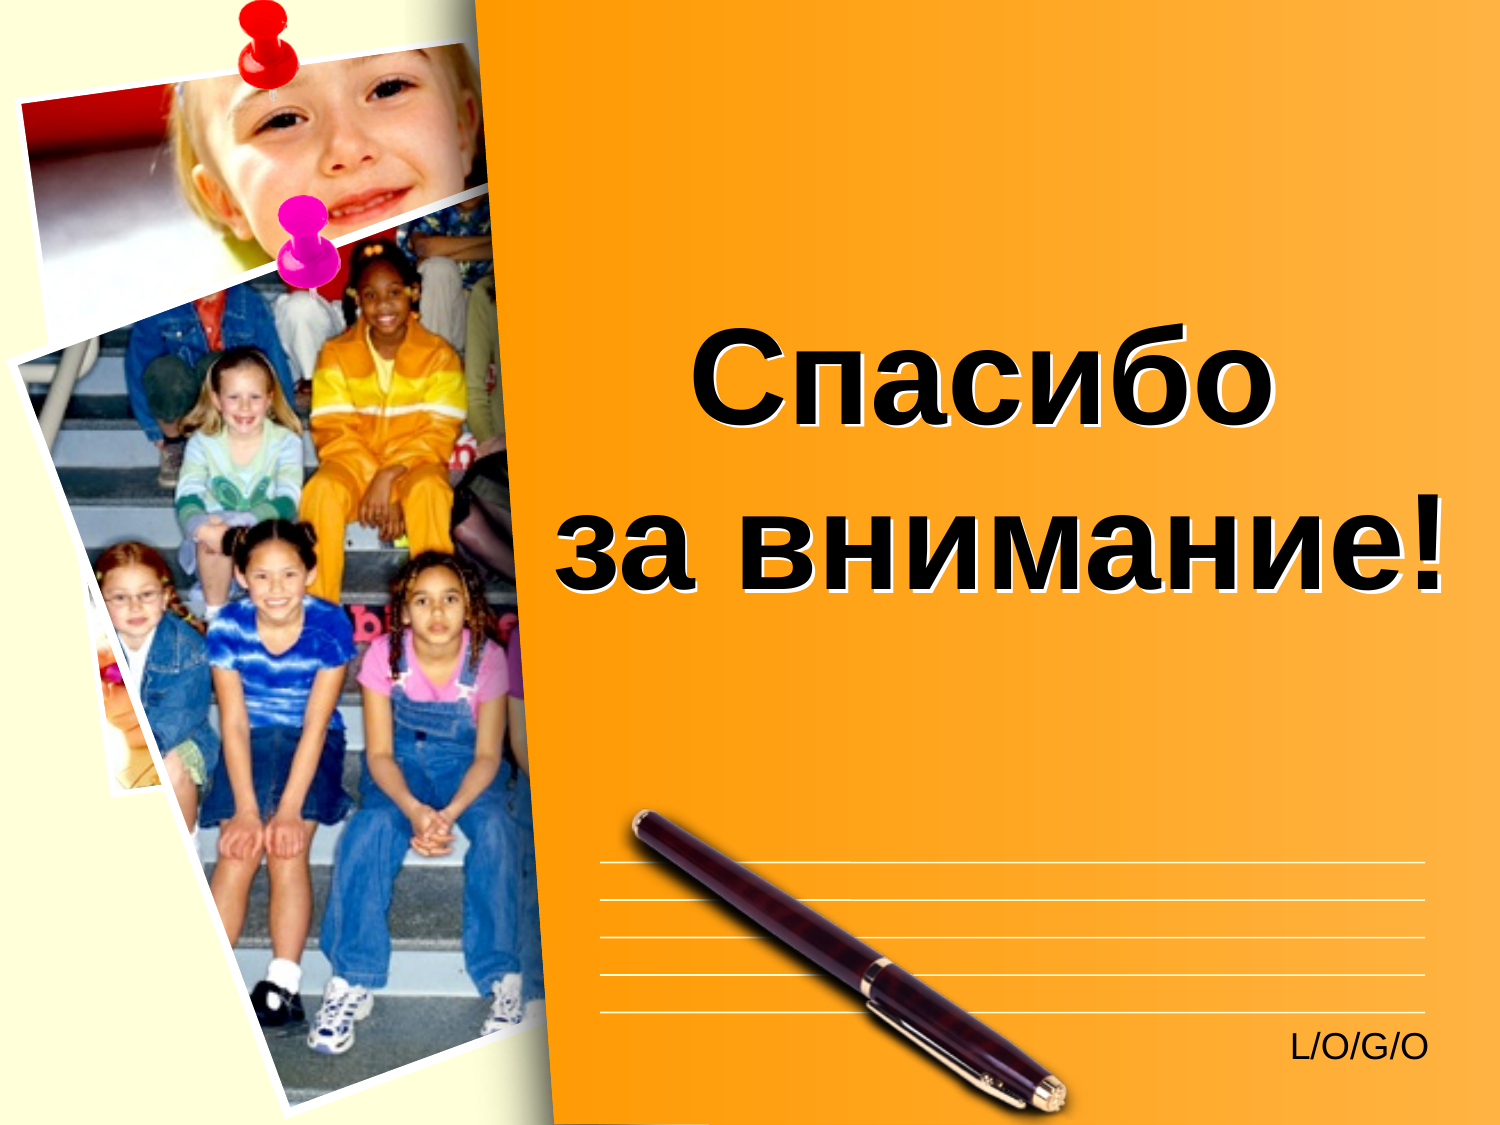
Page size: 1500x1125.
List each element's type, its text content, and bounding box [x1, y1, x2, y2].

title Спасибо за внимание! [503, 212, 1500, 692]
picture [600, 801, 1088, 1125]
picture [19, 0, 554, 1125]
picture [89, 590, 161, 790]
